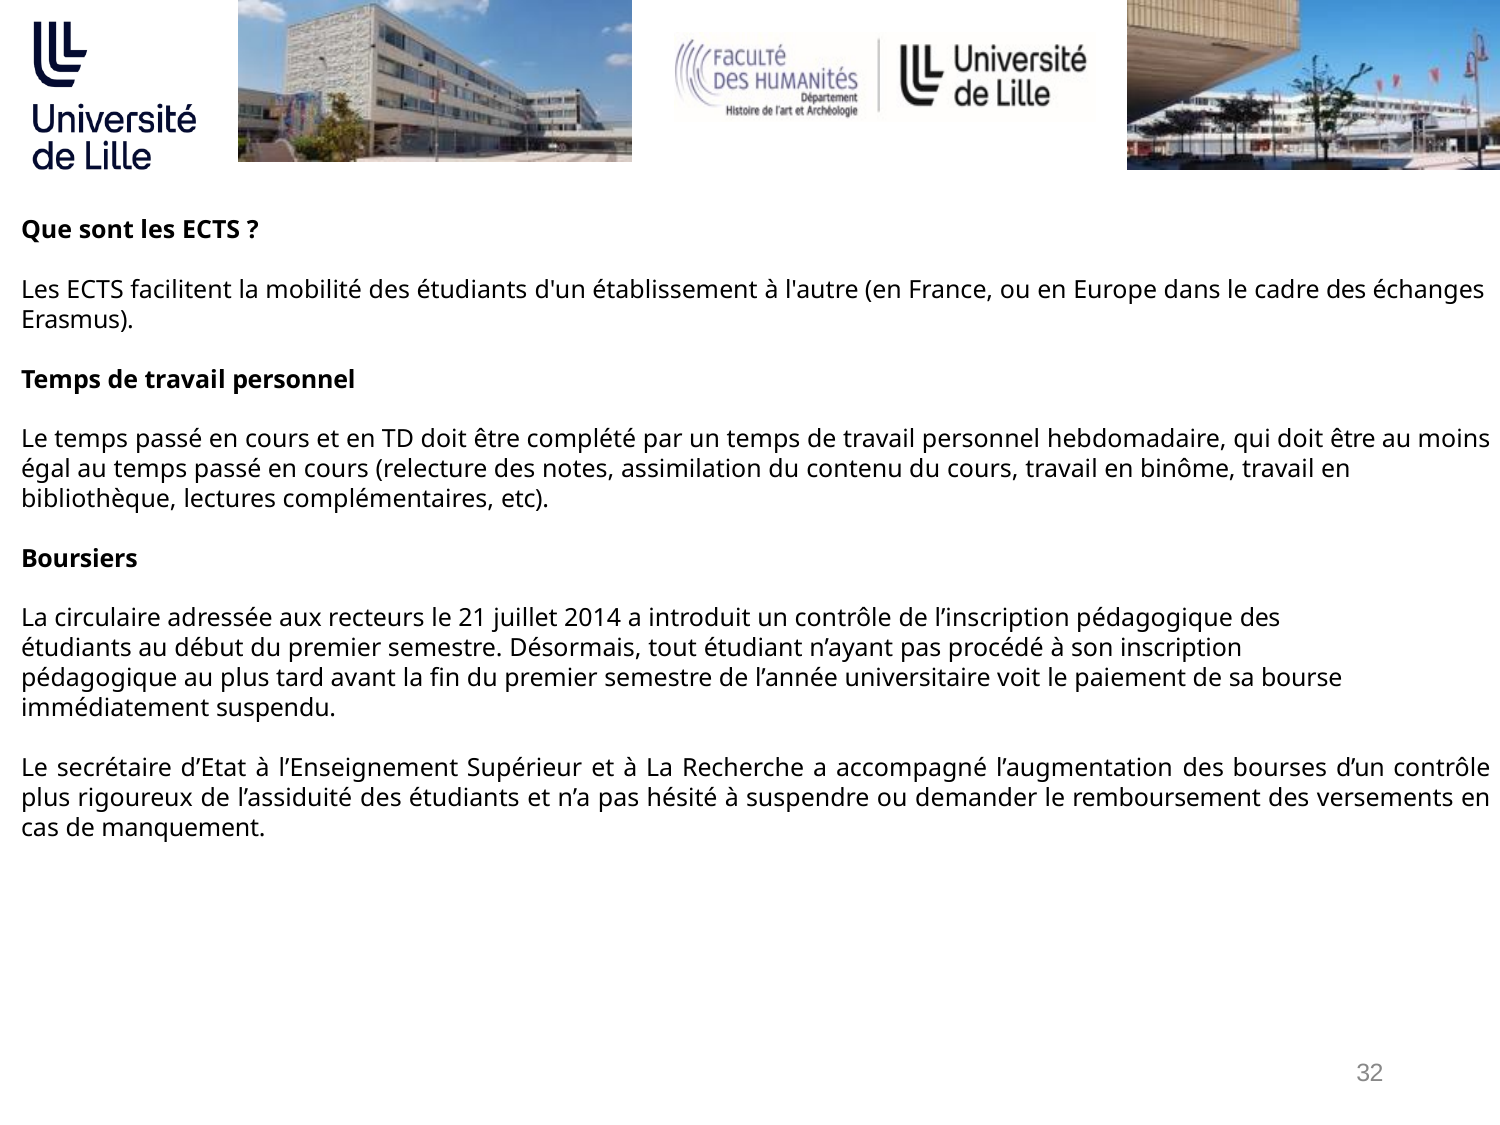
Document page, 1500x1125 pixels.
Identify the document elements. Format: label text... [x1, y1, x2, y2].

picture [1127, 0, 1500, 170]
text_box Que sont les ECTS ? Les ECTS facilitent la mobilité des étudiants d'un établissement à l'autre (en France, ou en Europe dans le cadre des échanges Erasmus). Temps de travail personnel Le temps passé en cours et en TD doit être complété par un temps de travail personnel hebdomadaire, qui doit être au moins égal au temps passé en cours (relecture des notes, assimilation du contenu du cours, travail en binôme, travail en bibliothèque, lectures complémentaires, etc). Boursiers La circulaire adressée aux recteurs le 21 juillet 2014 a introduit un contrôle de l’inscription pédagogique des étudiants au début du premier semestre. Désormais, tout étudiant n’ayant pas procédé à son inscription pédagogique au plus tard avant la fin du premier semestre de l’année universitaire voit le paiement de sa bourse immédiatement suspendu. Le secrétaire d’Etat à l’Enseignement Supérieur et à La Recherche a accompagné l’augmentation des bourses d’un contrôle plus rigoureux de l’assiduité des étudiants et n’a pas hésité à suspendre ou demander le remboursement des versements en cas de manquement. [18, 211, 1491, 842]
slide_number 32 [1337, 1060, 1391, 1125]
picture [31, 21, 197, 170]
picture [238, 0, 632, 162]
picture [674, 32, 1096, 122]
